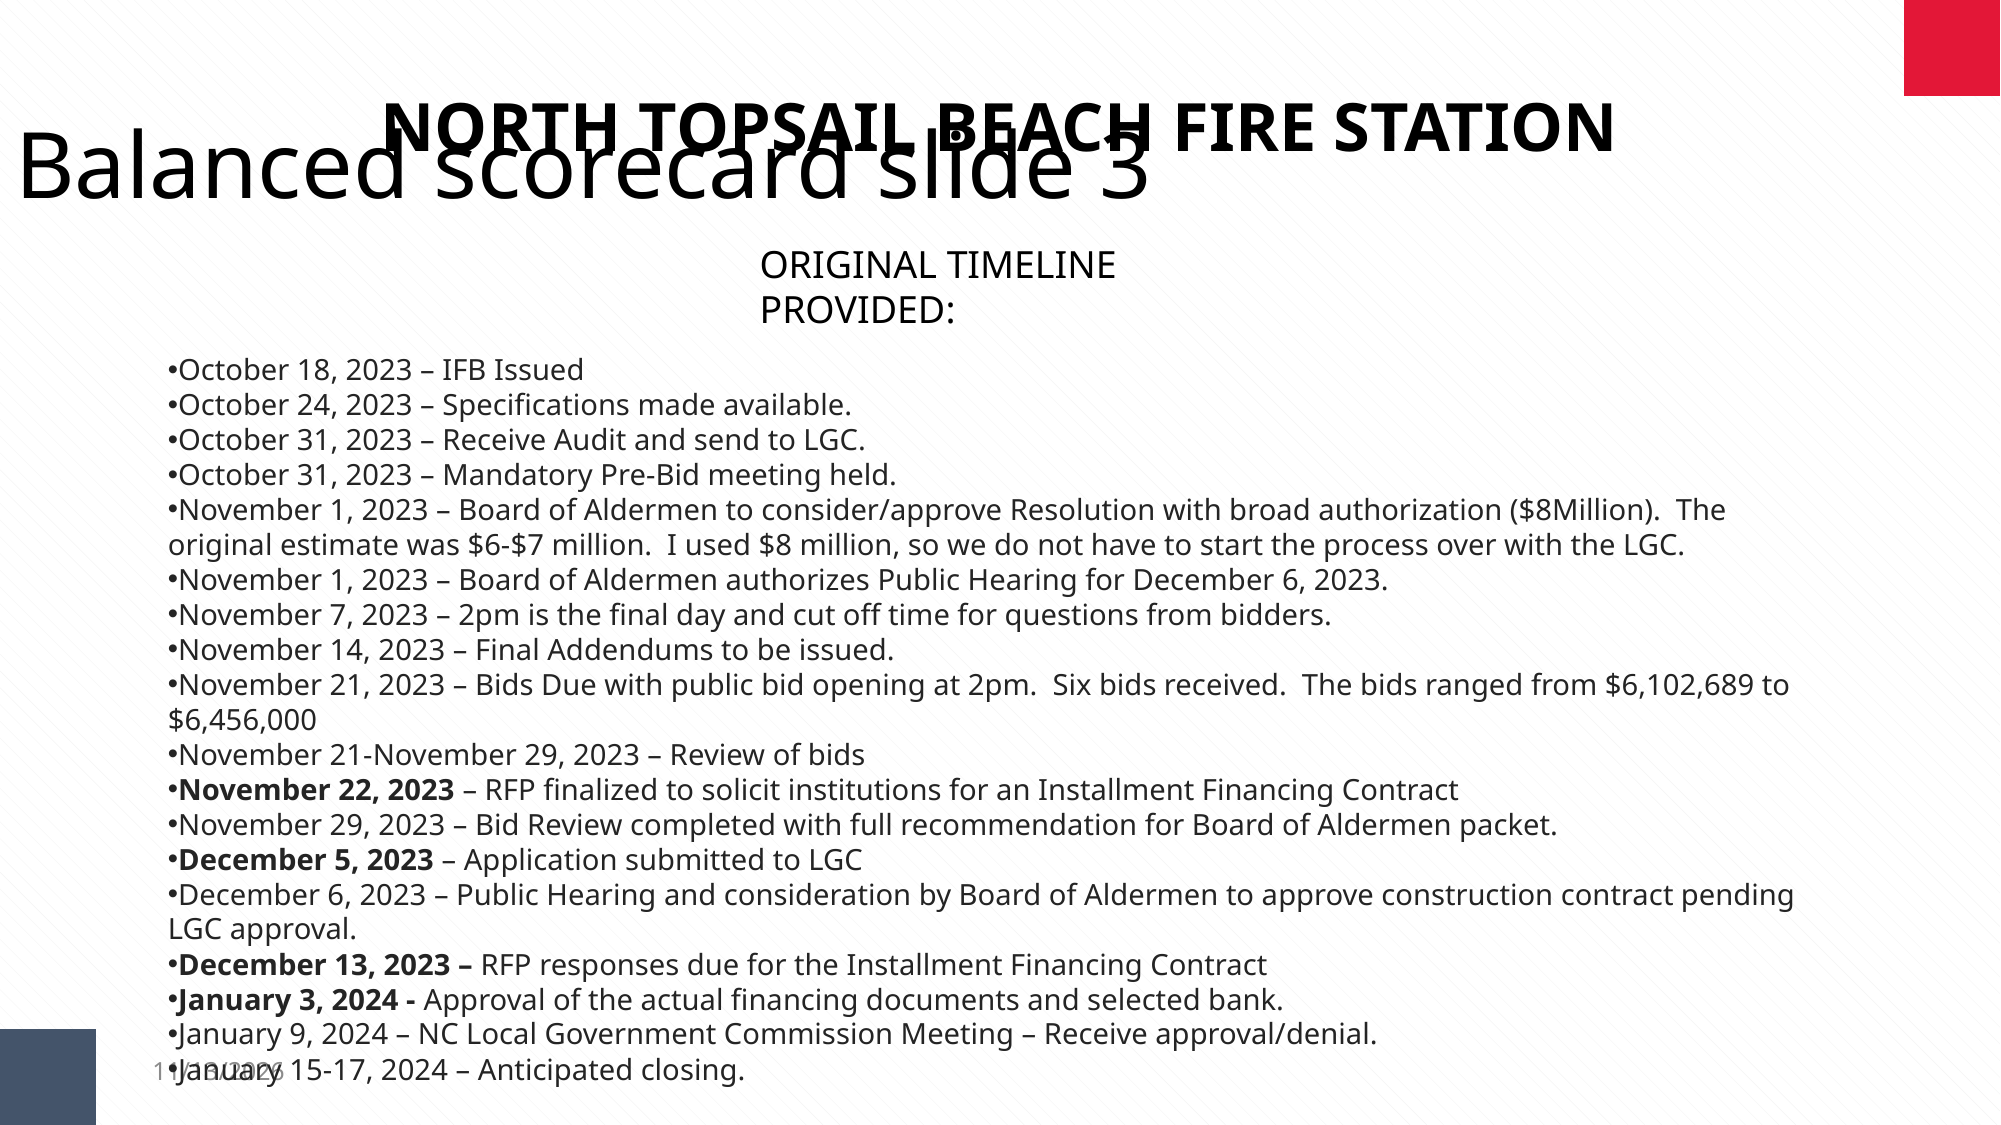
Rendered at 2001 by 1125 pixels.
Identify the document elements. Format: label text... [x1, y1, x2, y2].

title Balanced scorecard slide 3 [0, 59, 1725, 278]
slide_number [137, 1042, 588, 1103]
text_box [1903, 0, 2000, 97]
text_box NORTH TOPSAIL BEACH FIRE STATION [240, 84, 1760, 166]
text_box [0, 1028, 97, 1125]
text_box ORIGINAL TIMELINE PROVIDED: [744, 233, 1255, 339]
text_box October 18, 2023 – IFB Issued October 24, 2023 – Specifications made available. October 31, 2023 – Receive Audit and send to LGC. October 31, 2023 – Mandatory Pre-Bid meeting held. November 1, 2023 – Board of Aldermen to consider/approve Resolution with broad authorization ($8Million). The original estimate was $6-$7 million. I used $8 million, so we do not have to start the process over with the LGC. November 1, 2023 – Board of Aldermen authorizes Public Hearing for December 6, 2023. November 7, 2023 – 2pm is the final day and cut off time for questions from bidders. November 14, 2023 – Final Addendums to be issued. November 21, 2023 – Bids Due with public bid opening at 2pm. Six bids received. The bids ranged from $6,102,689 to $6,456,000 November 21-November 29, 2023 – Review of bids November 22, 2023 – RFP finalized to solicit institutions for an Installment Financing Contract November 29, 2023 – Bid Review completed with full recommendation for Board of Aldermen packet. December 5, 2023 – Application submitted to LGC December 6, 2023 – Public Hearing and consideration by Board of Aldermen to approve construction contract pending LGC approval. December 13, 2023 – RFP responses due for the Installment Financing Contract January 3, 2024 - Approval of the actual financing documents and selected bank. January 9, 2024 – NC Local Government Commission Meeting – Receive approval/denial. January 15-17, 2024 – Anticipated closing. [168, 351, 1832, 1111]
